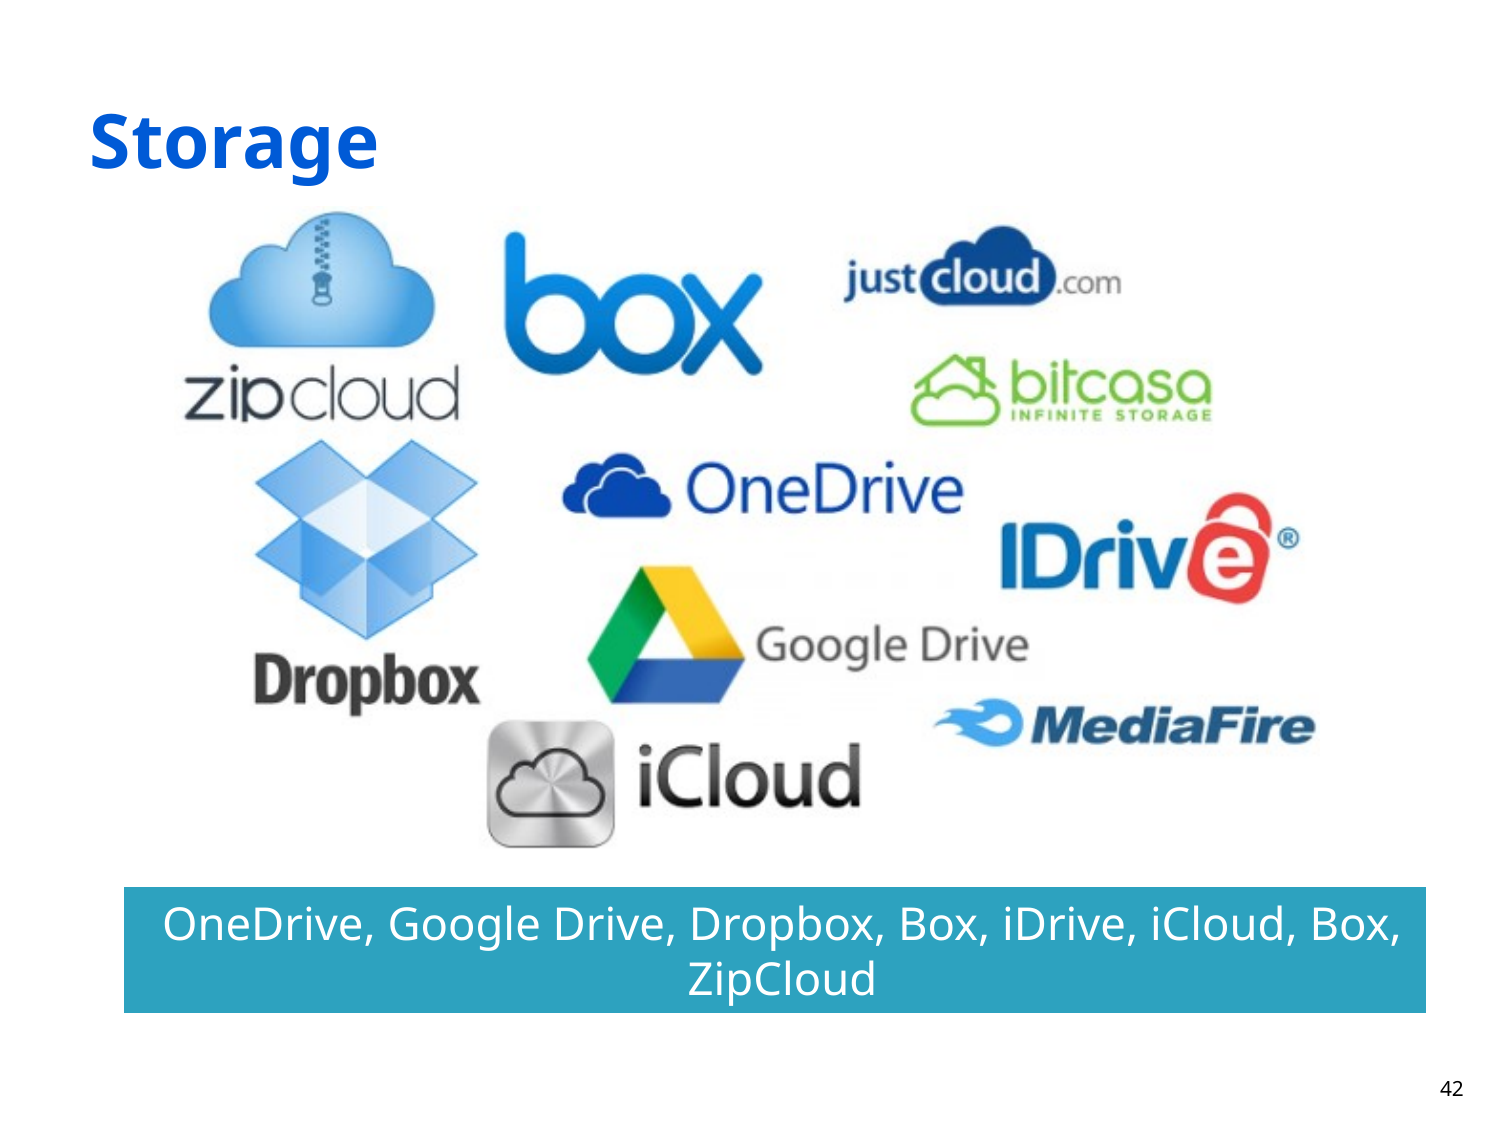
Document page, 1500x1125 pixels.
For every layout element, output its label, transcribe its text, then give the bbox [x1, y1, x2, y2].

list OneDrive, Google Drive, Dropbox, Box, iDrive, iCloud, Box, ZipCloud [124, 887, 1426, 1013]
picture [174, 206, 1320, 854]
slide_number 42 [1418, 1051, 1479, 1112]
title Storage [75, 44, 1425, 233]
